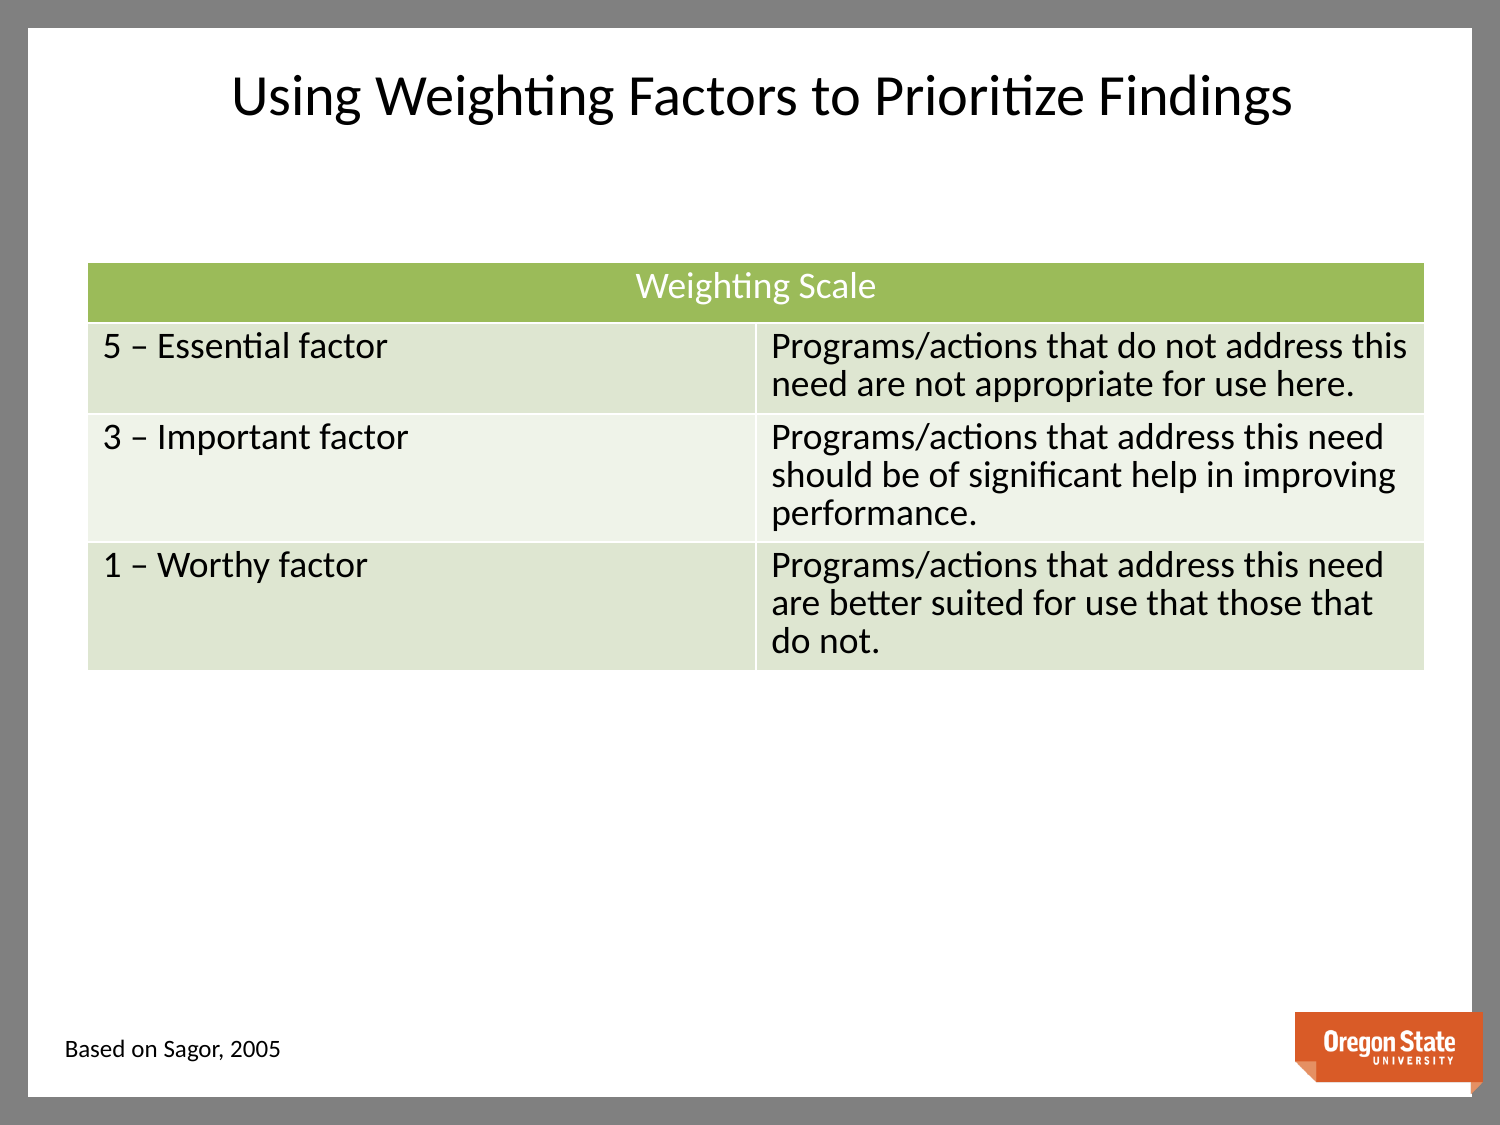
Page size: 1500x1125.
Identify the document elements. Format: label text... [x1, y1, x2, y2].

picture [1295, 1012, 1483, 1094]
table_cell 3 – Important factor [88, 415, 755, 541]
table_cell 5 – Essential factor [88, 324, 755, 413]
table_header Weighting Scale [88, 263, 1424, 322]
table_cell Programs/actions that address this need should be of significant help in improving performance. [757, 415, 1424, 541]
text_box Based on Sagor, 2005 [50, 1025, 300, 1070]
text_box Using Weighting Factors to Prioritize Findings [37, 50, 1488, 135]
table_cell 1 – Worthy factor [88, 543, 755, 670]
table_cell Programs/actions that do not address this need are not appropriate for use here. [757, 324, 1424, 413]
table_cell Programs/actions that address this need are better suited for use that those that do not. [757, 543, 1424, 670]
